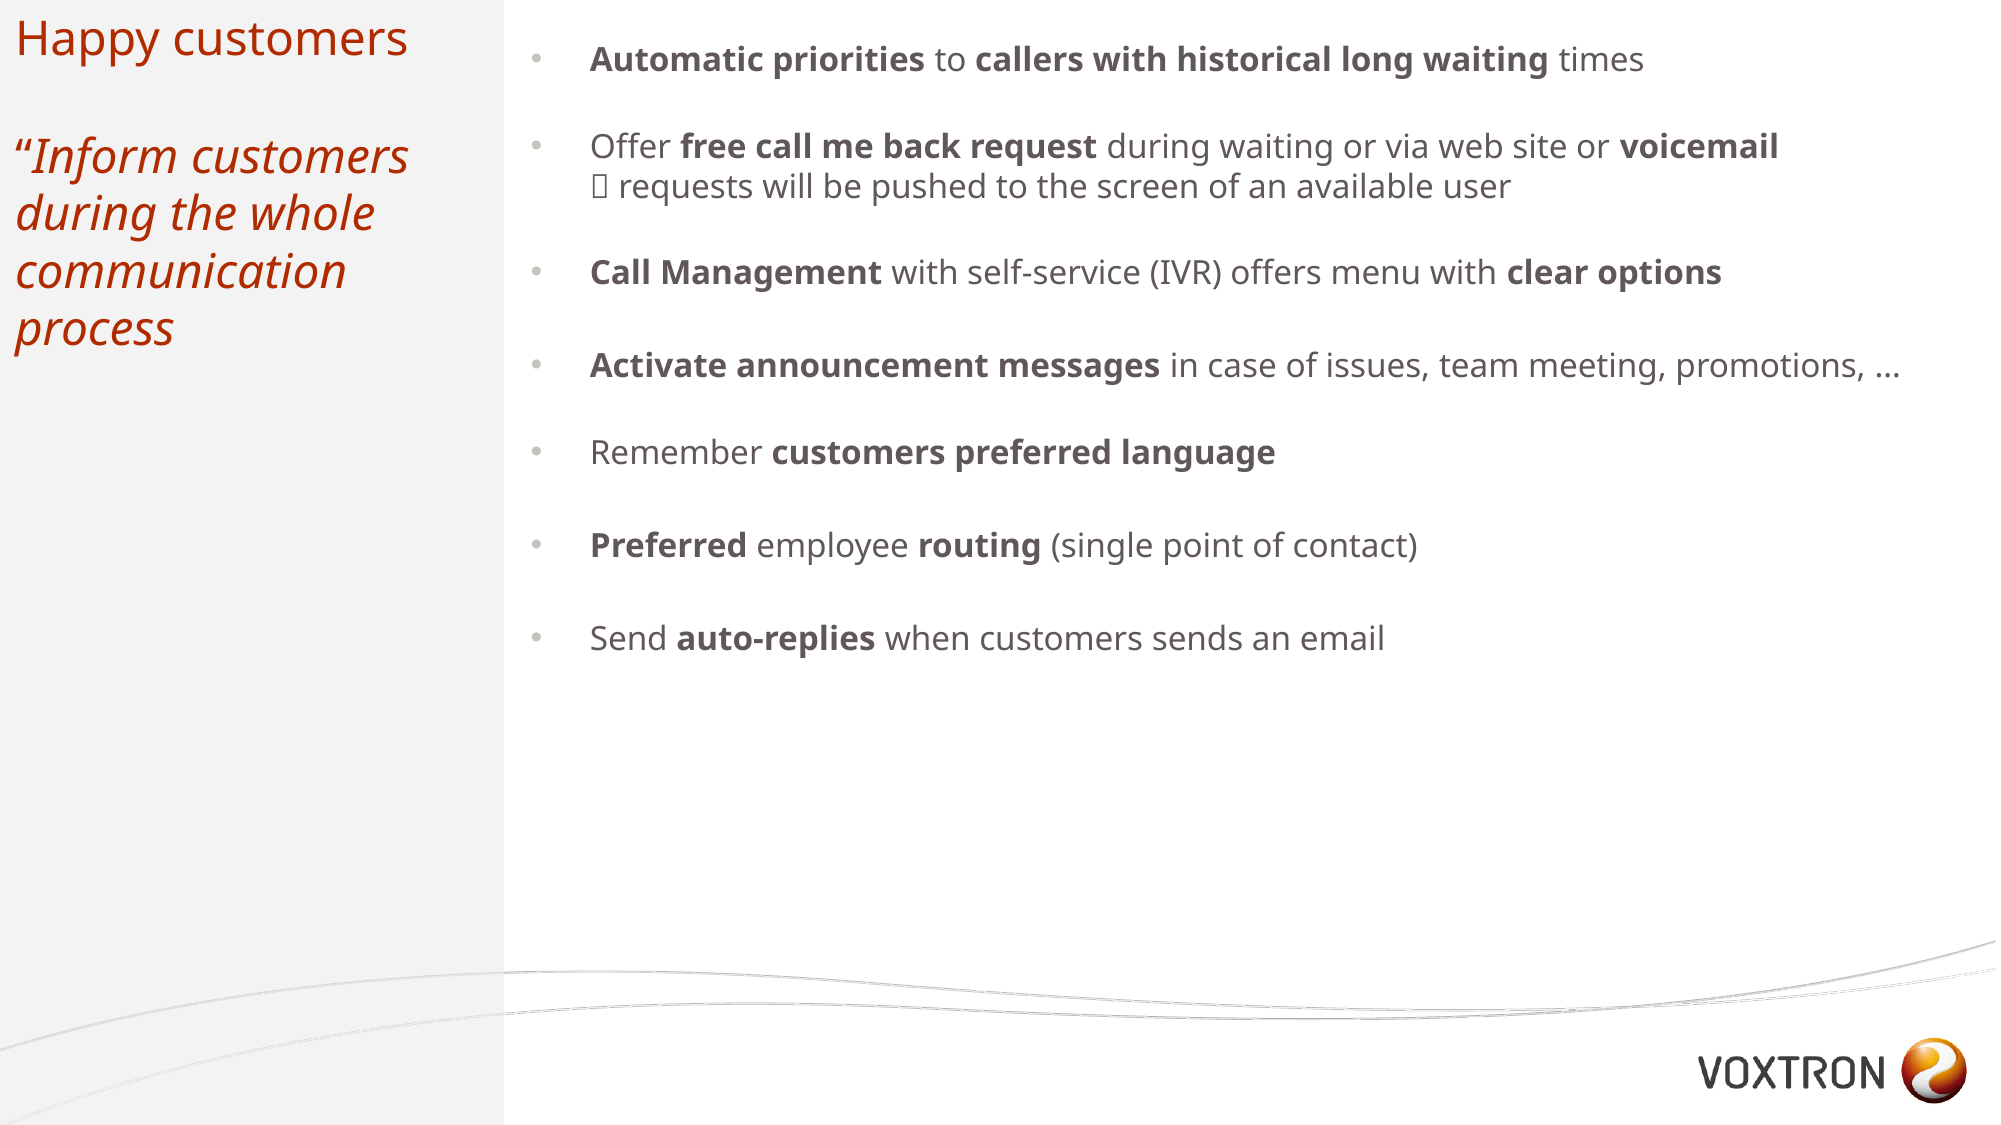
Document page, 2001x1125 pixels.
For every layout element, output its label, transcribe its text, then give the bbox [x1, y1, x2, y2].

text_box Automatic priorities to callers with historical long waiting times Offer free call me back request during waiting or via web site or voicemail  requests will be pushed to the screen of an available user Call Management with self-service (IVR) offers menu with clear options Activate announcement messages in case of issues, team meeting, promotions, … Remember customers preferred language Preferred employee routing (single point of contact) Send auto-replies when customers sends an email [515, 30, 1969, 965]
title Happy customers “Inform customers during the whole communication process [0, 0, 504, 1125]
picture [504, 916, 1996, 1125]
